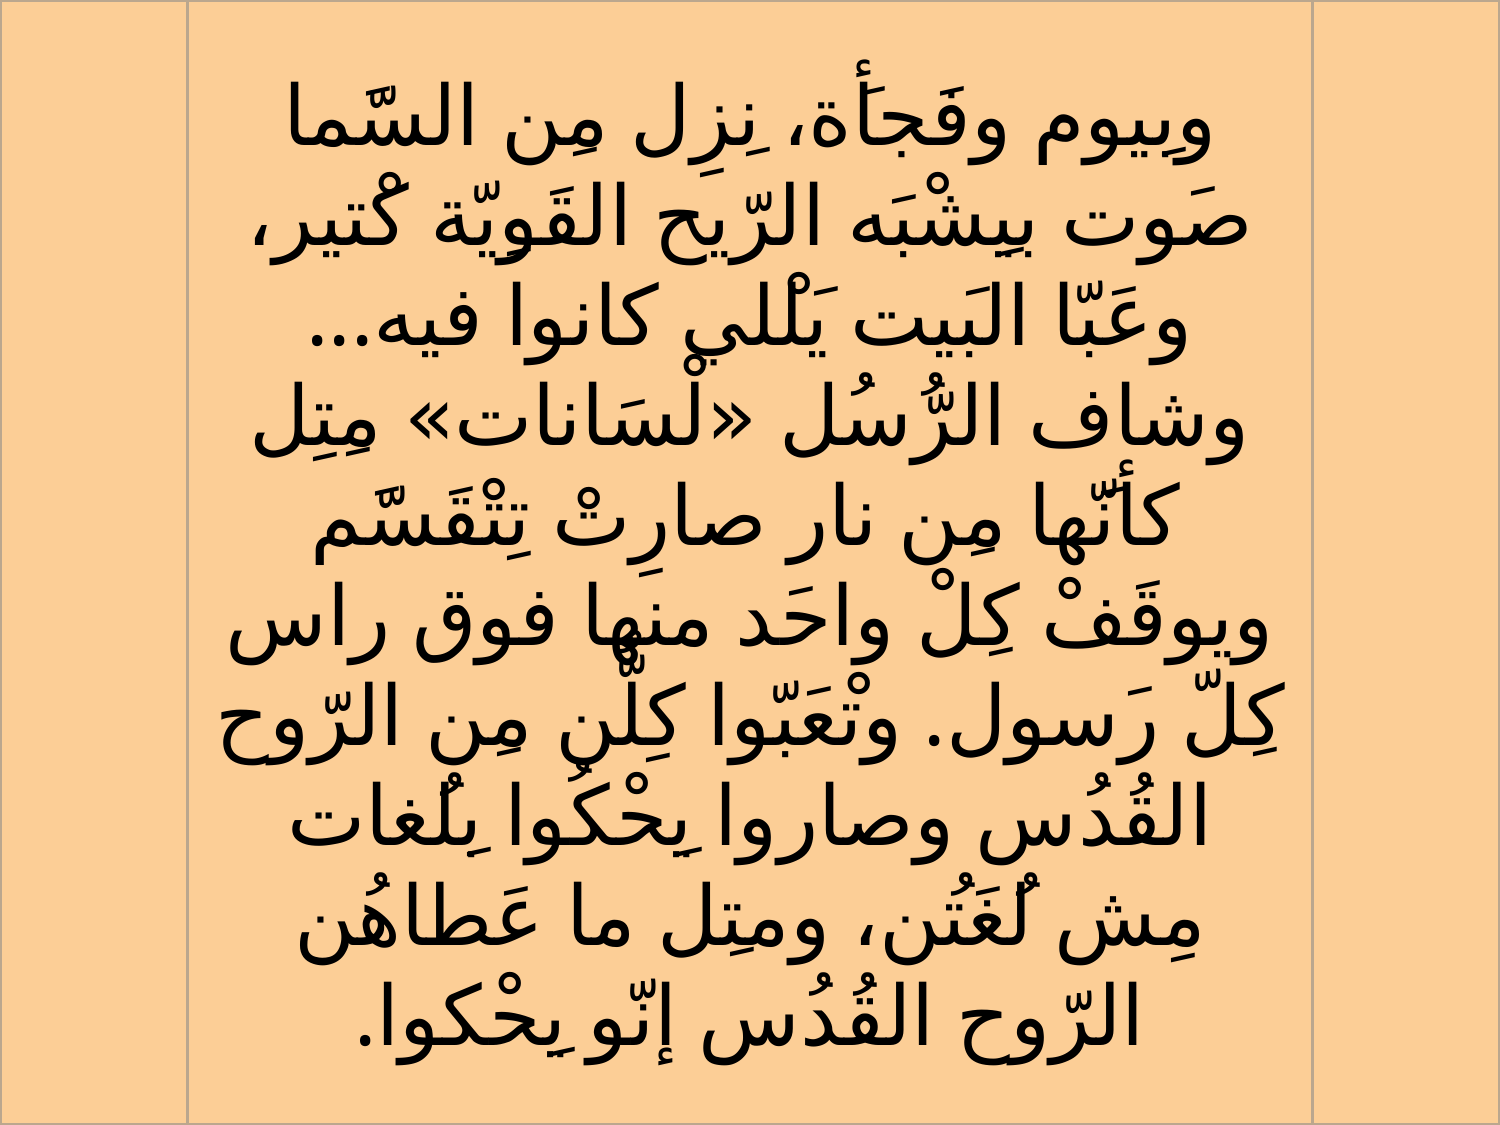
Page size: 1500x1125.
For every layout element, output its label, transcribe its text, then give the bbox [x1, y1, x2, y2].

text_box وبِيوم وفَجأَة، نِزِل مِن السَّما صَوت بيِشْبَه الرّيح القَوِيّة كْتير، وعَبّا البَيت يَلْلي كانوا فيه... وشاف الرُّسُل «لْسَانات» مِتِل كأنَّها مِن نار صارِتْ تِتْقَسَّم ويوقَفْ كِلْ واحَد منها فوق راس كِلّ رَسول. وتْعَبّوا كِلُّن مِن الرّوح القُدُس وصاروا يِحْكُوا بِلُغات مِش لُغَتُن، ومتِل ما عَطاهُن الرّوح القُدُس إنّو يِحْكوا. [0, 0, 1500, 1125]
